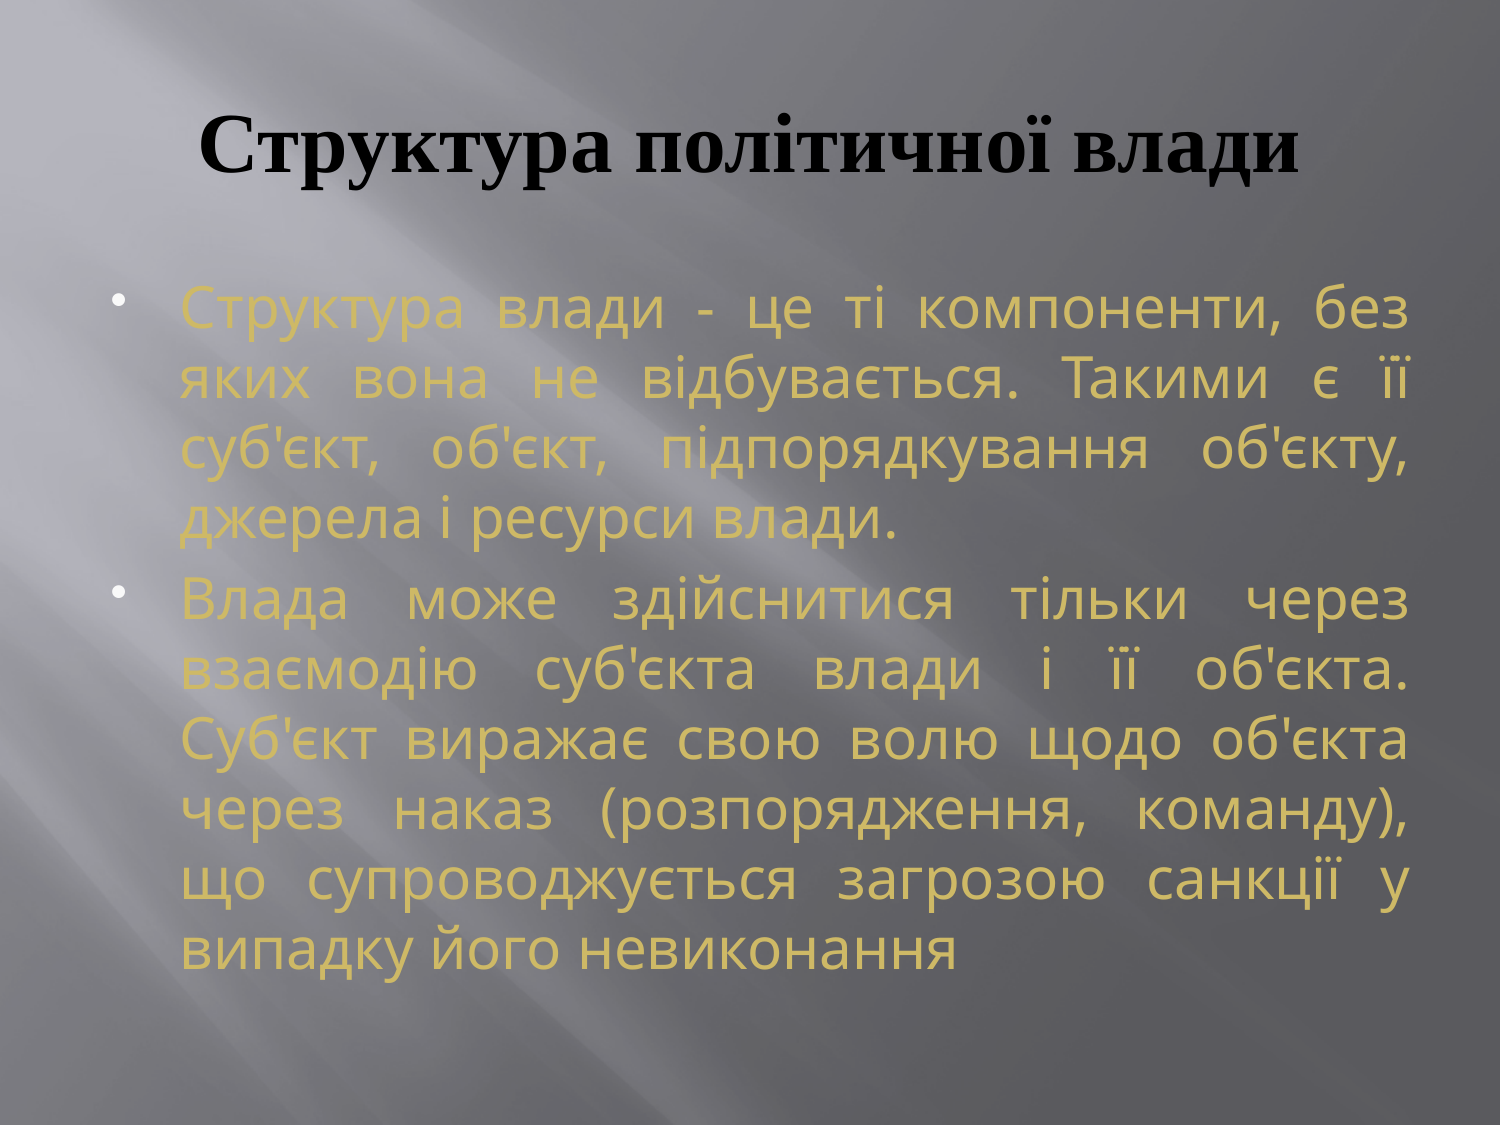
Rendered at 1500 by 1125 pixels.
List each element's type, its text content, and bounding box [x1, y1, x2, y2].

list Структура влади - це ті компоненти, без яких вона не відбувається. Такими є її суб'єкт, об'єкт, підпорядкування об'єкту, джерела і ресурси влади. Влада може здійснитися тільки через взаємодію суб'єкта влади і її об'єкта. Суб'єкт виражає свою волю щодо об'єкта через наказ (розпорядження, команду), що супроводжується загрозою санкції у випадку його невиконання [75, 262, 1425, 1035]
title Структура політичної влади [75, 45, 1425, 233]
